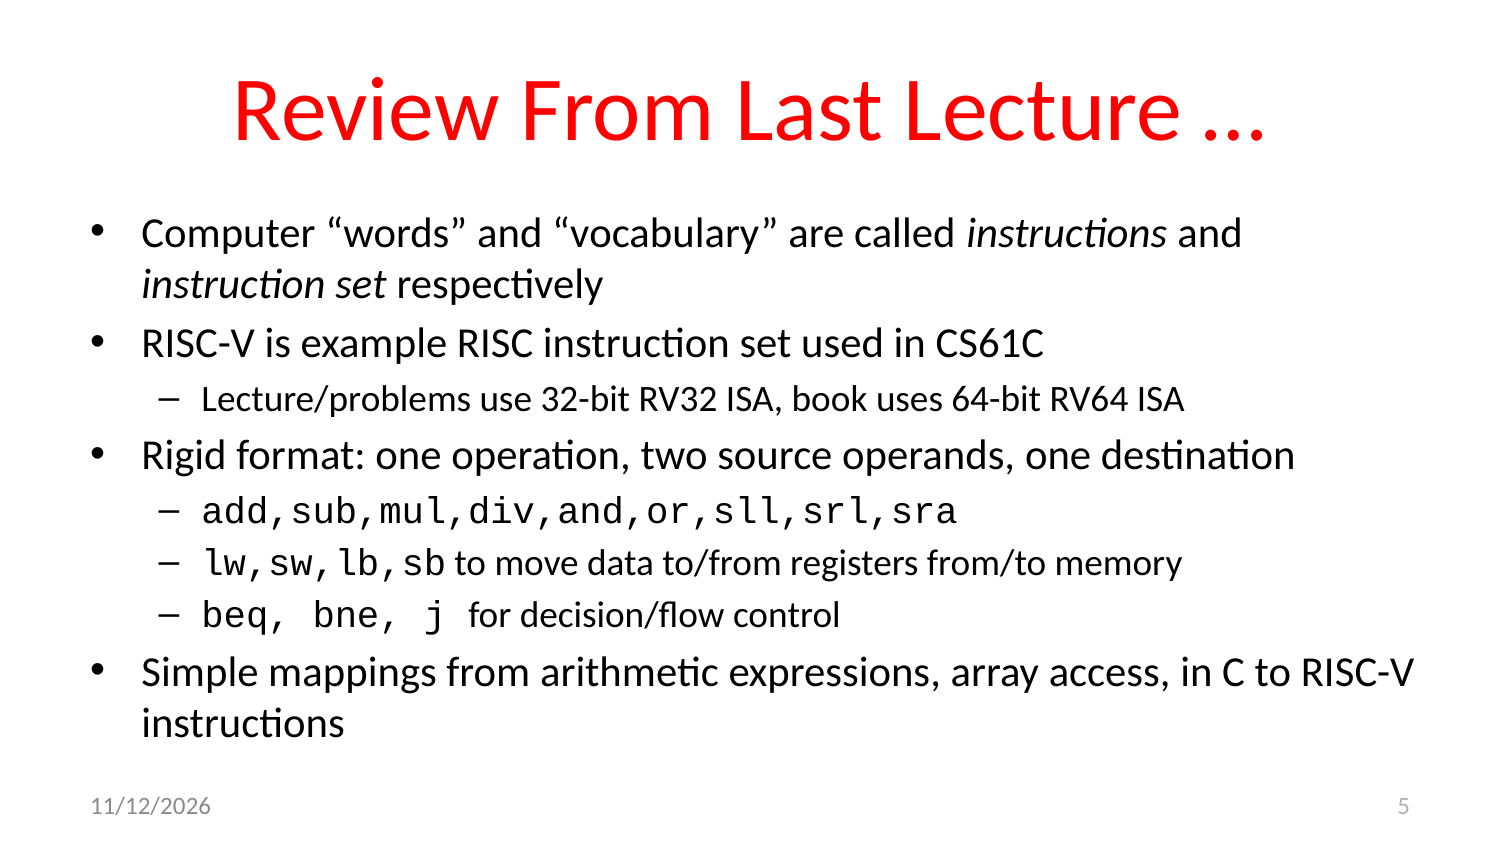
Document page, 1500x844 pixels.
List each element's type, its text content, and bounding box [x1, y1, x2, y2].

text_box 9/14/17 [75, 782, 425, 827]
title Review From Last Lecture … [75, 33, 1425, 175]
slide_number 5 [1074, 782, 1425, 827]
list Computer “words” and “vocabulary” are called instructions and instruction set respectively RISC-V is example RISC instruction set used in CS61C Lecture/problems use 32-bit RV32 ISA, book uses 64-bit RV64 ISA Rigid format: one operation, two source operands, one destination add,sub,mul,div,and,or,sll,srl,sra lw,sw,lb,sb to move data to/from registers from/to memory beq, bne, j for decision/flow control Simple mappings from arithmetic expressions, array access, in C to RISC-V instructions [75, 196, 1438, 754]
